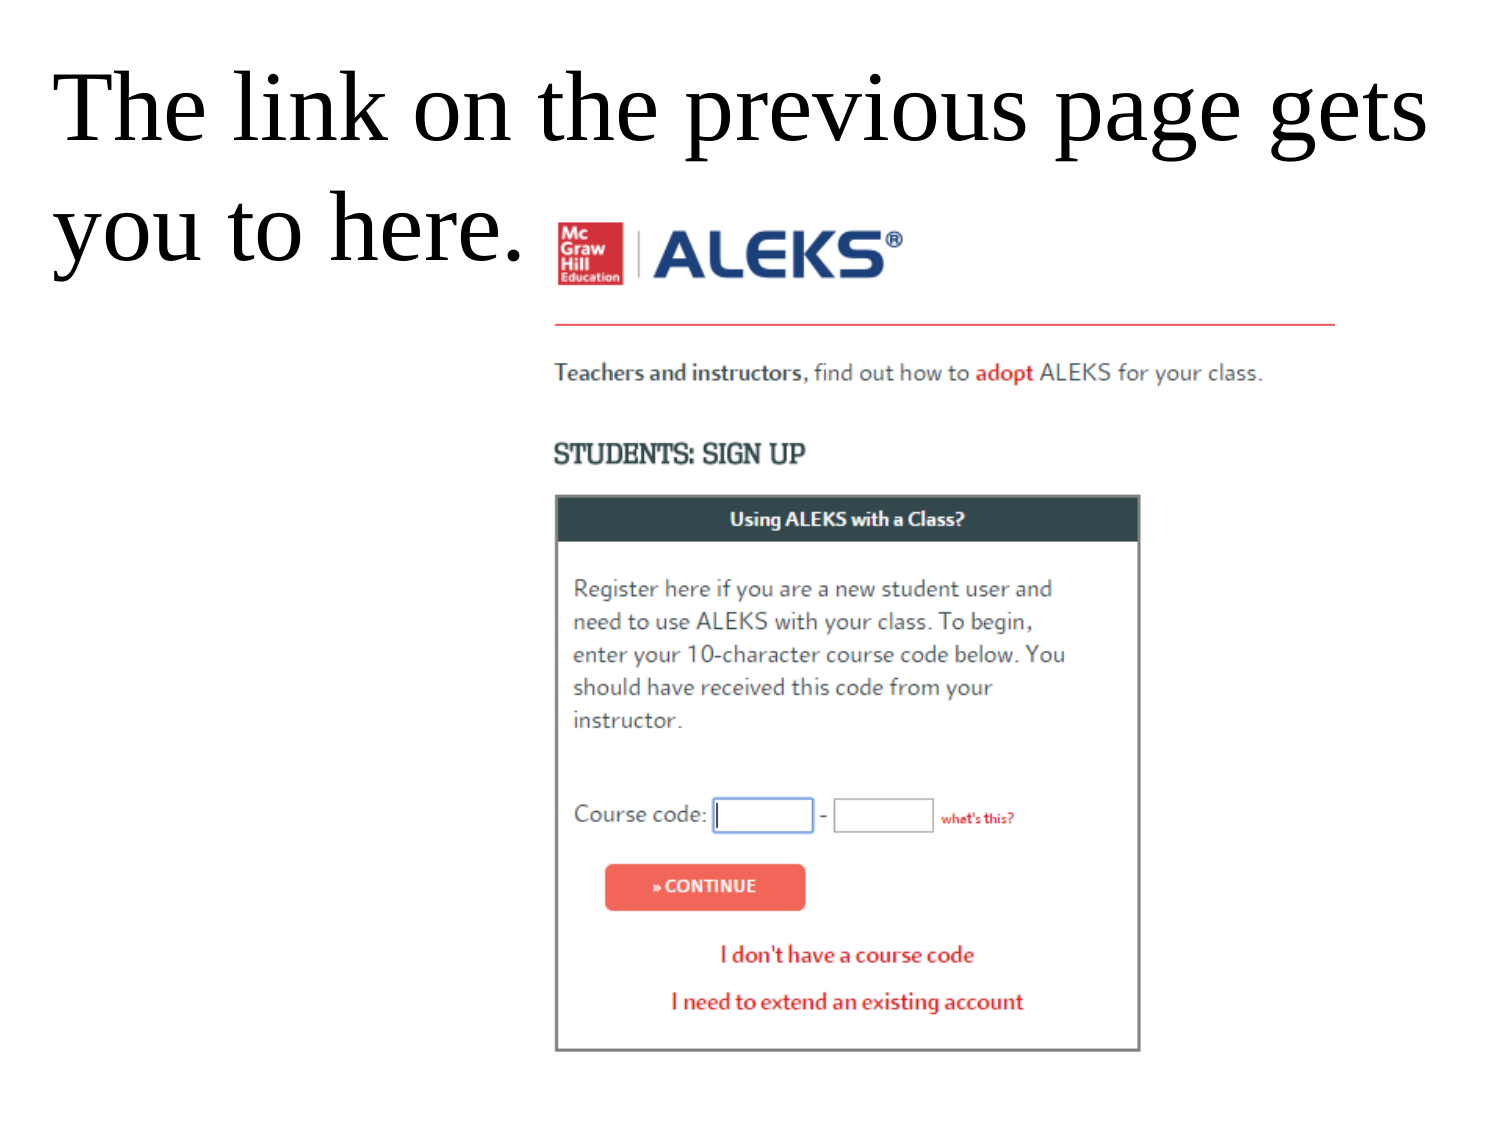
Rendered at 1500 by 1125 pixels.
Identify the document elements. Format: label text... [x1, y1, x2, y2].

text_box The link on the previous page gets you to here. [37, 33, 1500, 289]
picture [549, 218, 1335, 1063]
